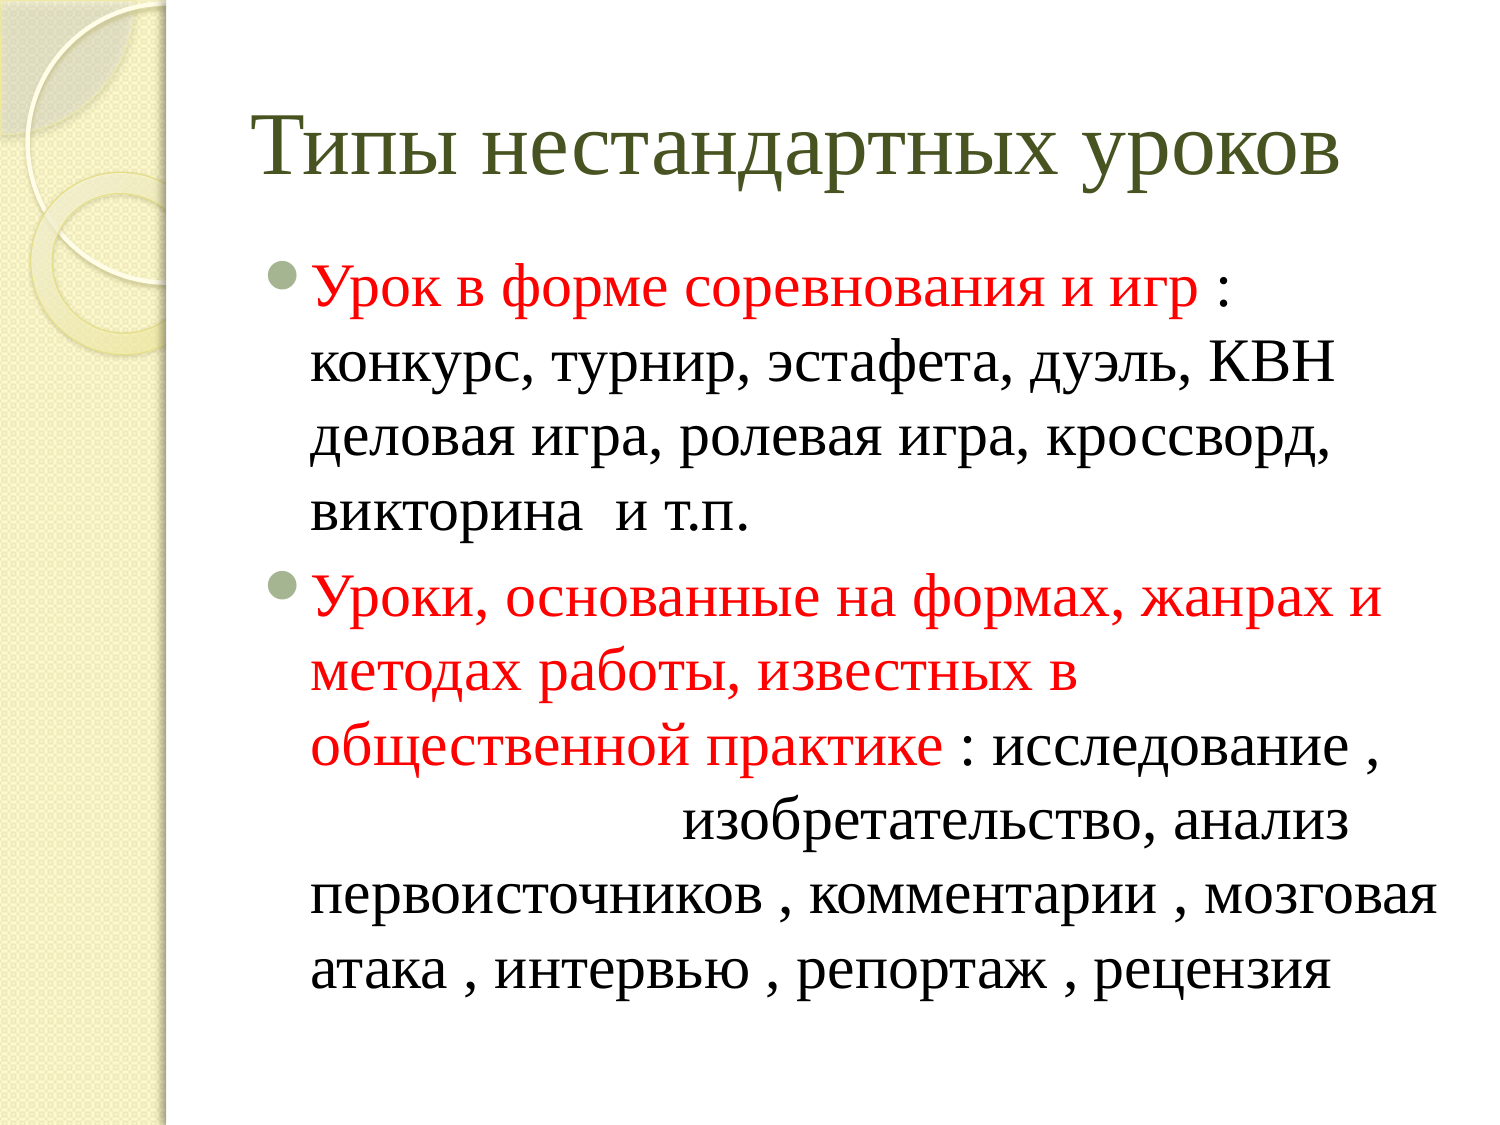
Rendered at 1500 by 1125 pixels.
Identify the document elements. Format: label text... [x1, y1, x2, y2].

title Типы нестандартных уроков [235, 45, 1466, 233]
list Урок в форме соревнования и игр : конкурс, турнир, эстафета, дуэль, КВН деловая игра, ролевая игра, кроссворд, викторина и т.п. Уроки, основанные на формах, жанрах и методах работы, известных в общественной практике : исследование , изобретательство, анализ первоисточников , комментарии , мозговая атака , интервью , репортаж , рецензия [235, 237, 1466, 1025]
